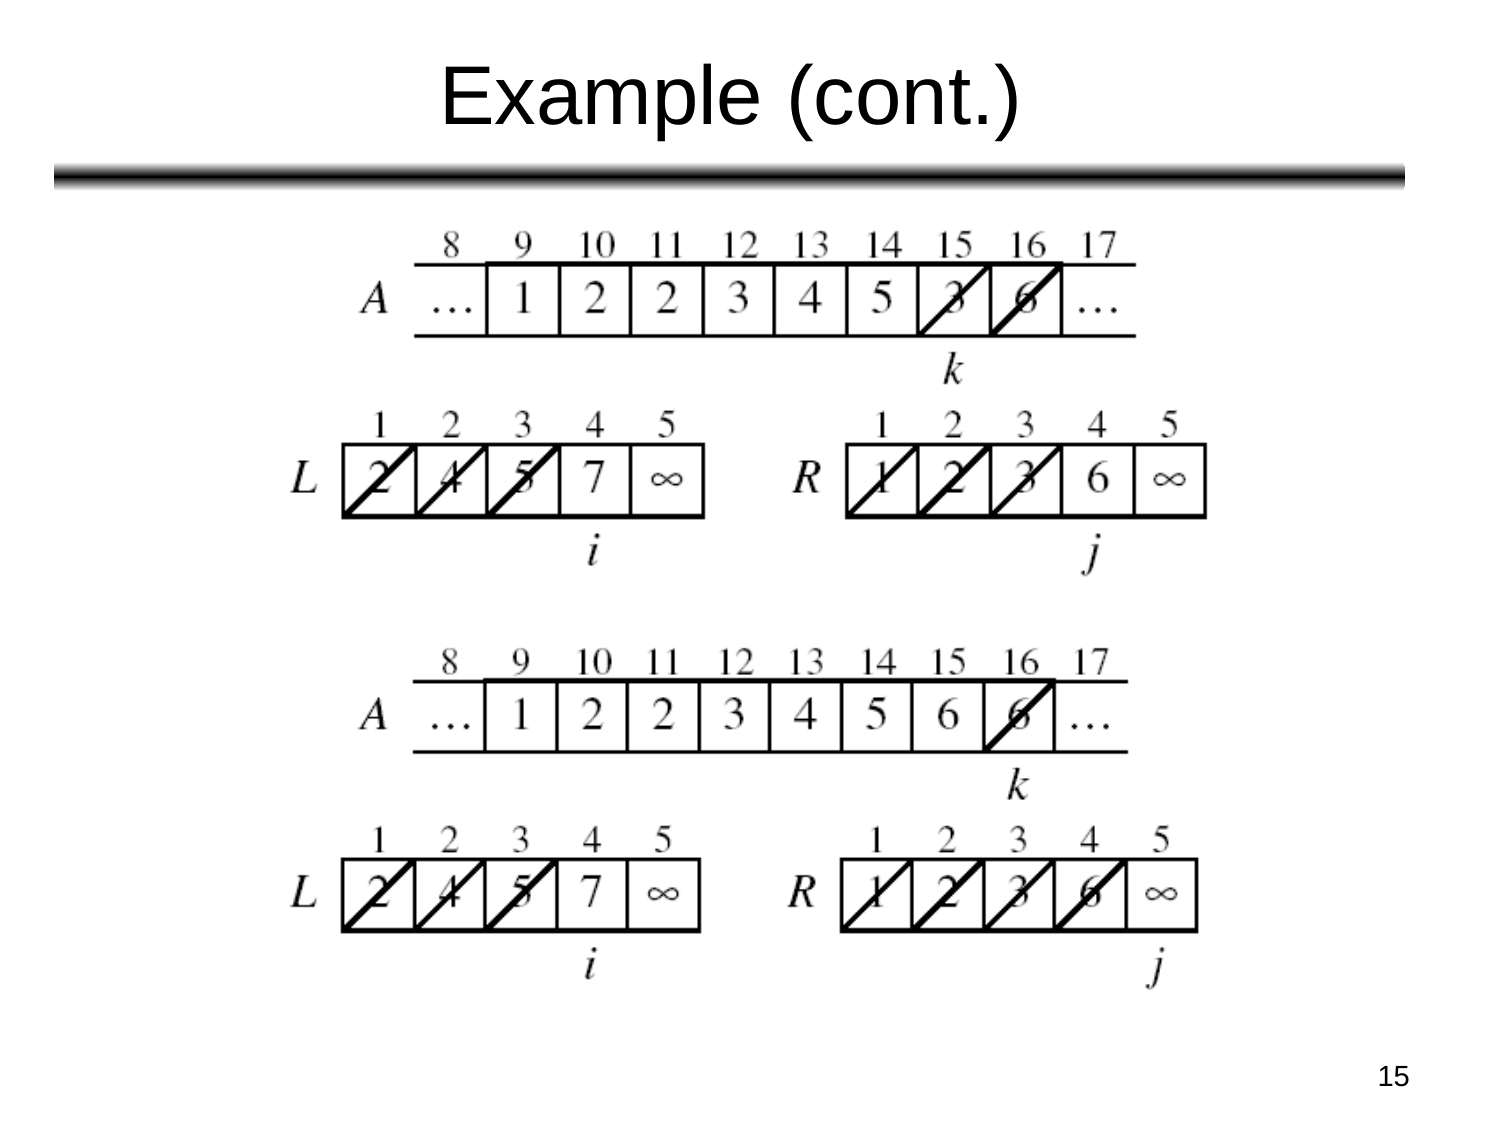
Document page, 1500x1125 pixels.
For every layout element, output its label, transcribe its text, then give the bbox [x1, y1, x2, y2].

title Example (cont.) [55, 16, 1407, 166]
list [278, 638, 1225, 997]
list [278, 219, 1225, 589]
slide_number 15 [1074, 1049, 1426, 1103]
